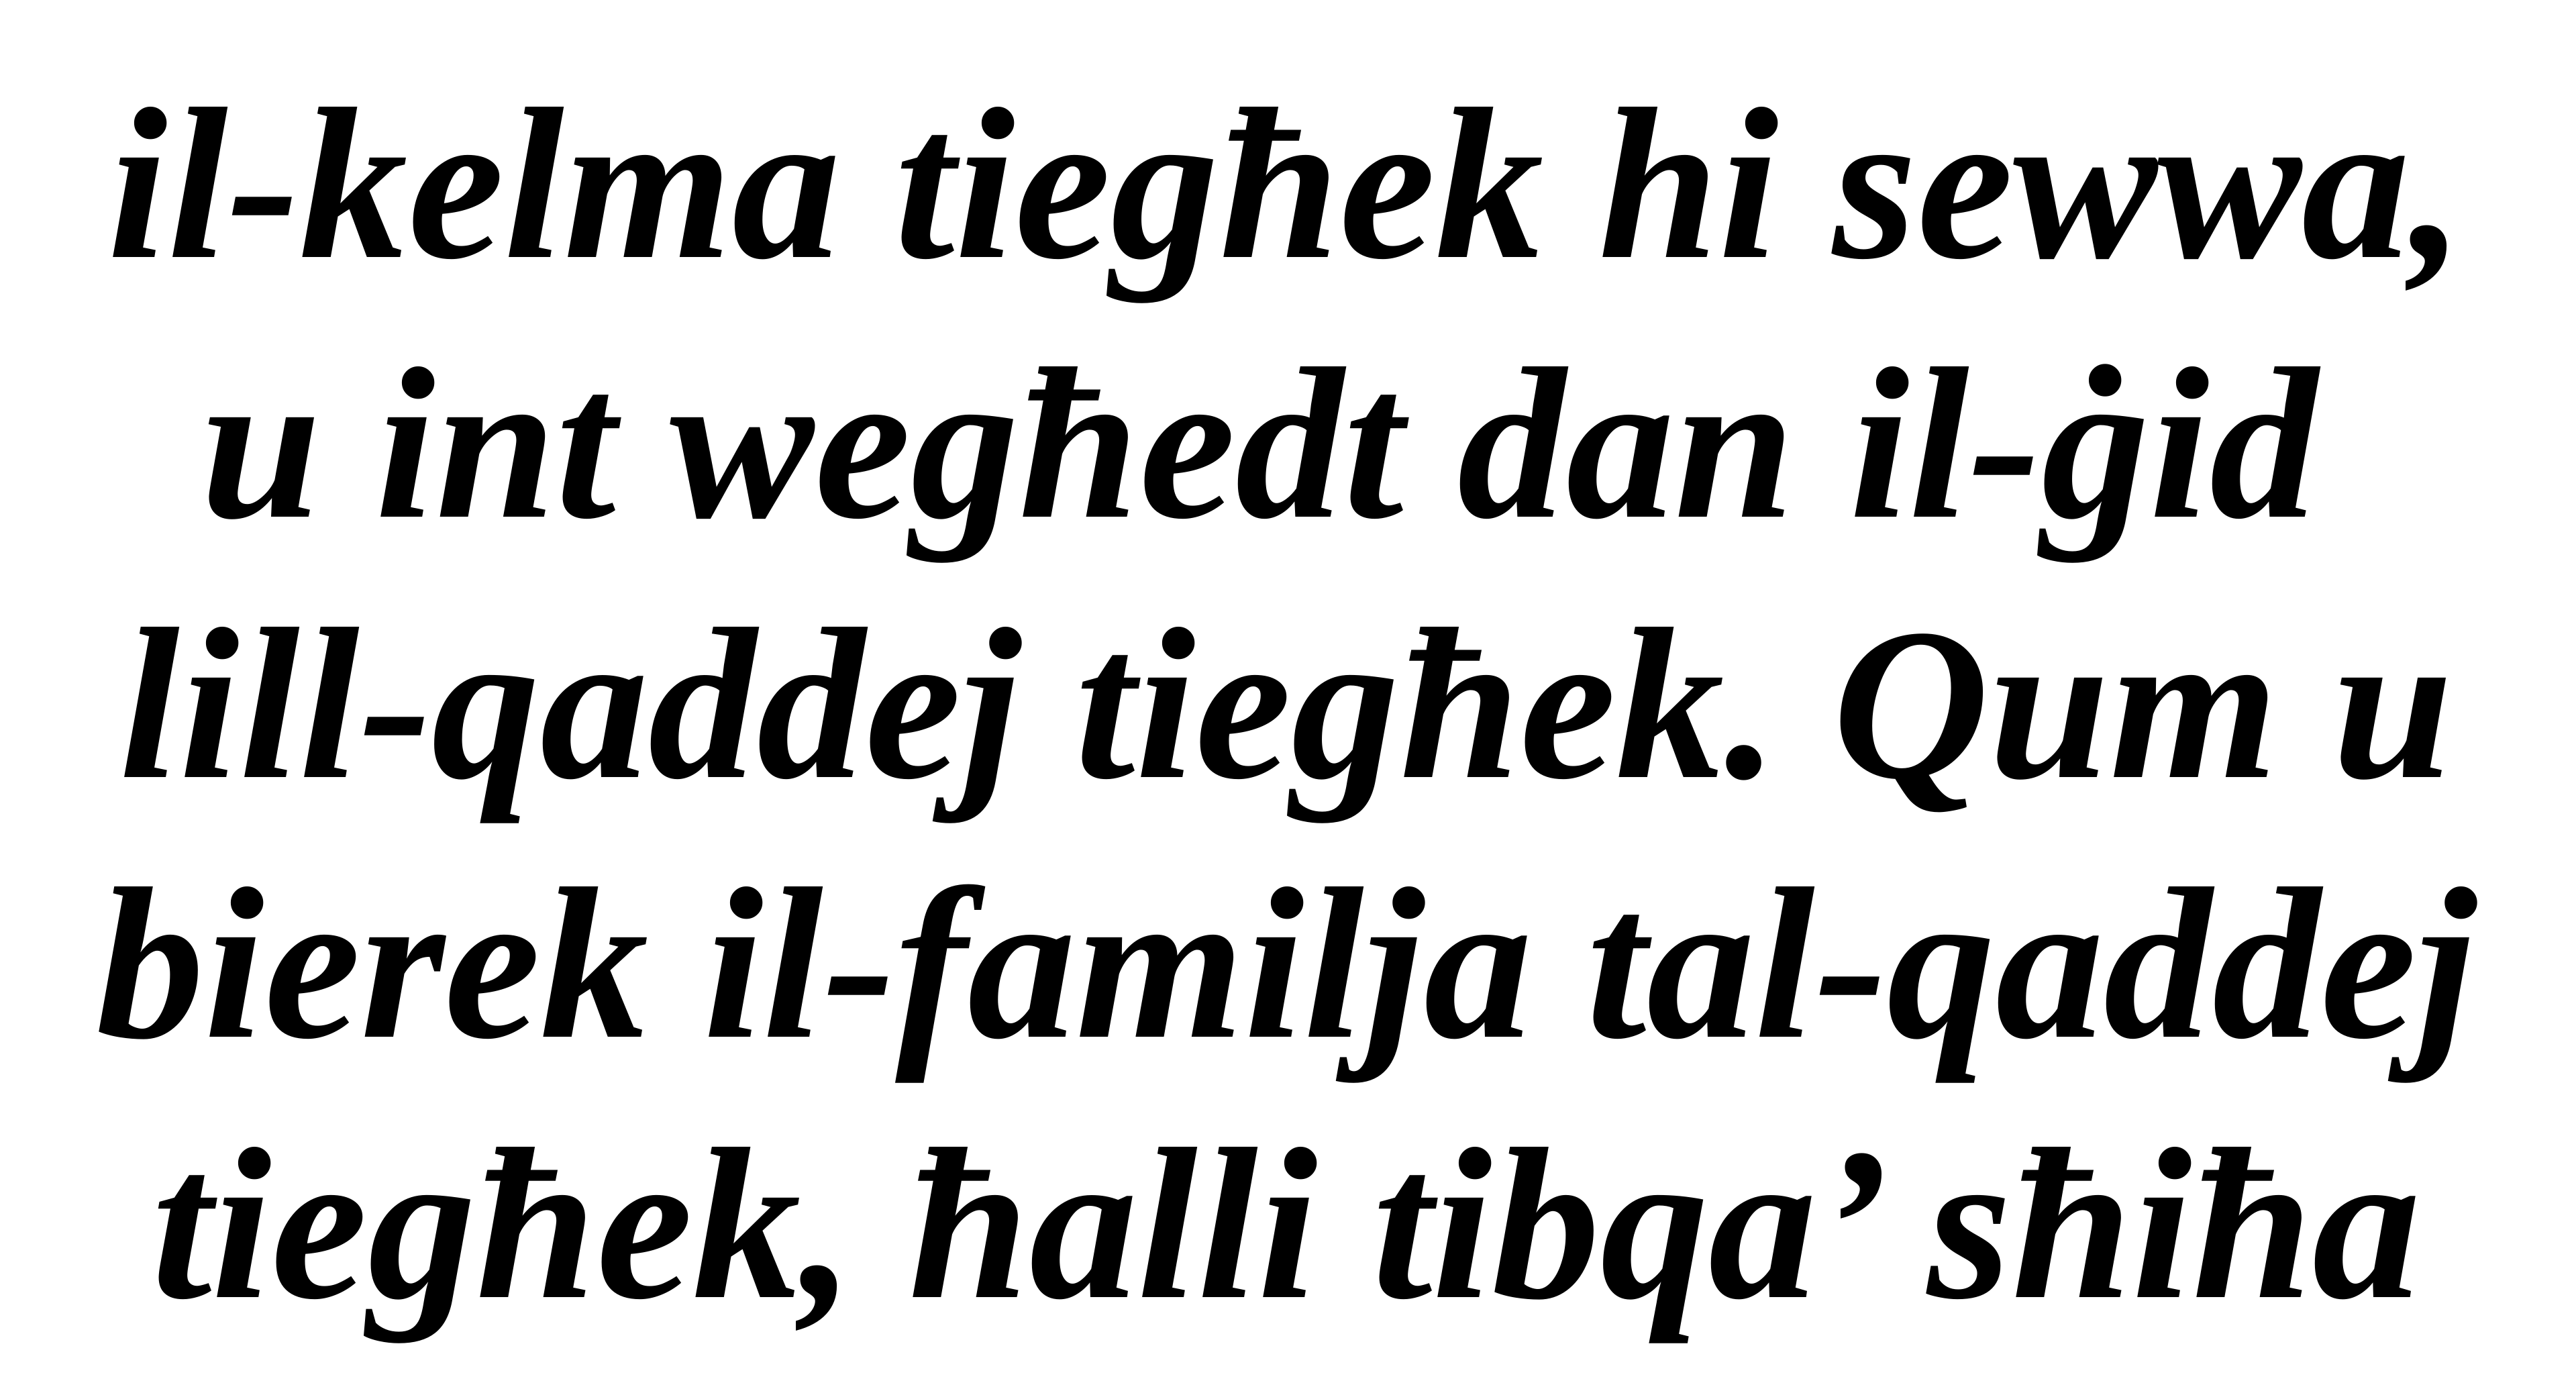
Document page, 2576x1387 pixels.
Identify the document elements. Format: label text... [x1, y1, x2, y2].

text_box il-kelma tiegħek hi sewwa, u int wegħedt dan il-ġid lill-qaddej tiegħek. Qum u bierek il-familja tal-qaddej tiegħek, ħalli tibqa’ sħiħa [43, 36, 2532, 1346]
